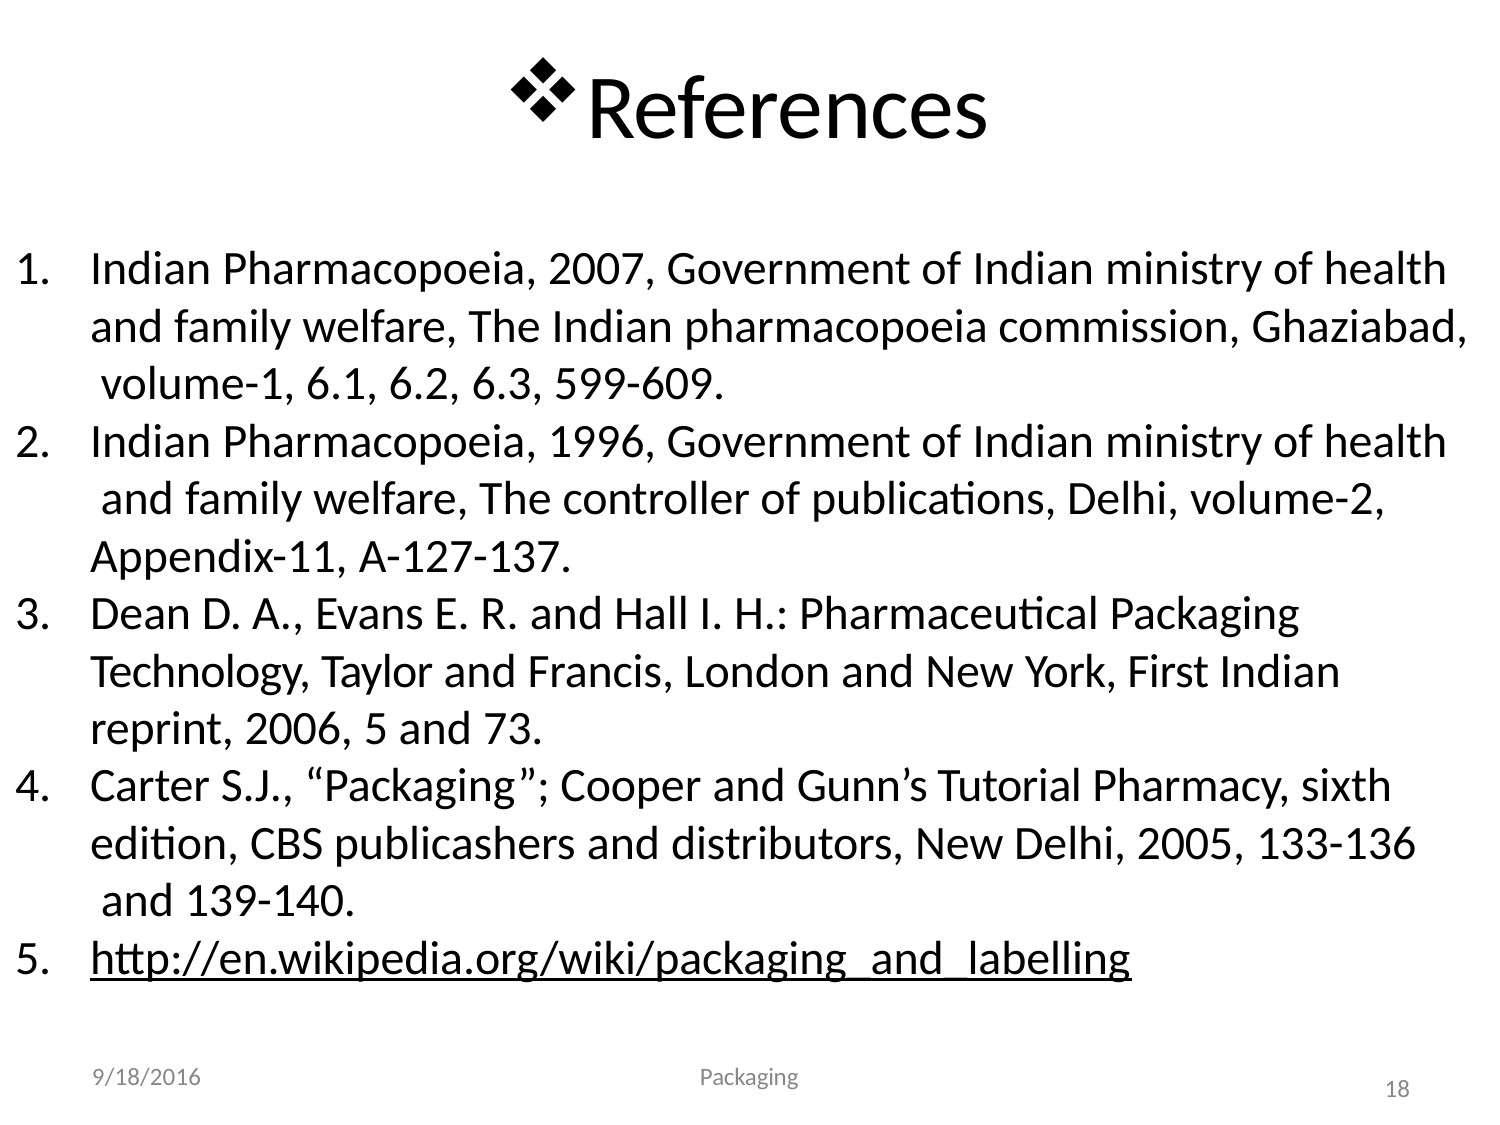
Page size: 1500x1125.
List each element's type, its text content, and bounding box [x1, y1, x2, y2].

slide_number 18 [1378, 1060, 1417, 1125]
slide_number Packaging [697, 1064, 803, 1125]
footer 9/18/2016 [89, 1064, 203, 1125]
text_box References Indian Pharmacopoeia, 2007, Government of Indian ministry of health and family welfare, The Indian pharmacopoeia commission, Ghaziabad, volume-1, 6.1, 6.2, 6.3, 599-609. Indian Pharmacopoeia, 1996, Government of Indian ministry of health and family welfare, The controller of publications, Delhi, volume-2, Appendix-11, A-127-137. Dean D. A., Evans E. R. and Hall I. H.: Pharmaceutical Packaging Technology, Taylor and Francis, London and New York, First Indian reprint, 2006, 5 and 73. Carter S.J., “Packaging”; Cooper and Gunn’s Tutorial Pharmacy, sixth edition, CBS publicashers and distributors, New Delhi, 2005, 133-136 and 139-140. http://en.wikipedia.org/wiki/packaging_and_labelling [12, 44, 1478, 984]
